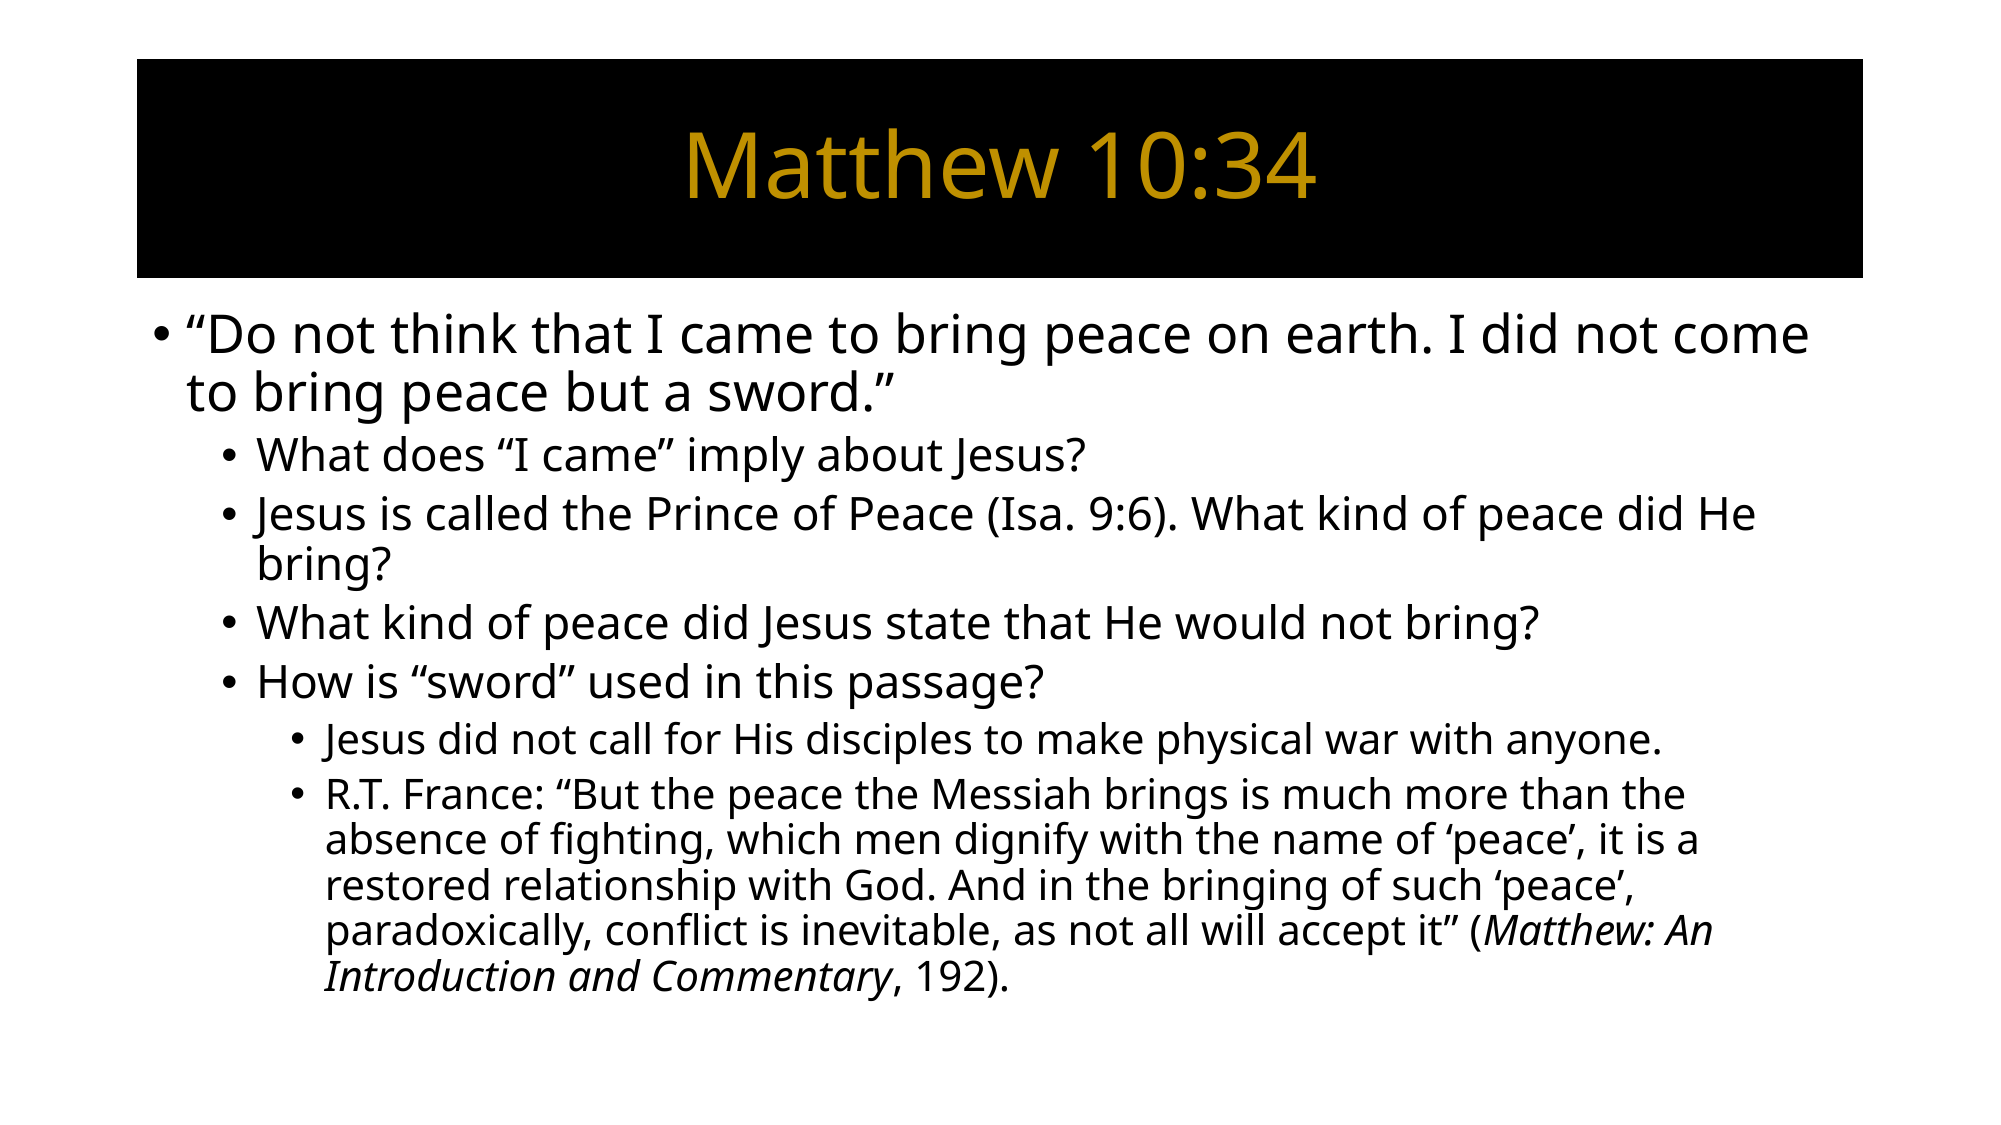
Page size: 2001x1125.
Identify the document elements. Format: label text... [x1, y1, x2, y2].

title Matthew 10:34 [137, 59, 1863, 278]
list “Do not think that I came to bring peace on earth. I did not come to bring peace but a sword.” What does “I came” imply about Jesus? Jesus is called the Prince of Peace (Isa. 9:6). What kind of peace did He bring? What kind of peace did Jesus state that He would not bring? How is “sword” used in this passage? Jesus did not call for His disciples to make physical war with anyone. R.T. France: “But the peace the Messiah brings is much more than the absence of fighting, which men dignify with the name of ‘peace’, it is a restored relationship with God. And in the bringing of such ‘peace’, paradoxically, conflict is inevitable, as not all will accept it” (Matthew: An Introduction and Commentary, 192). [137, 299, 1863, 1014]
